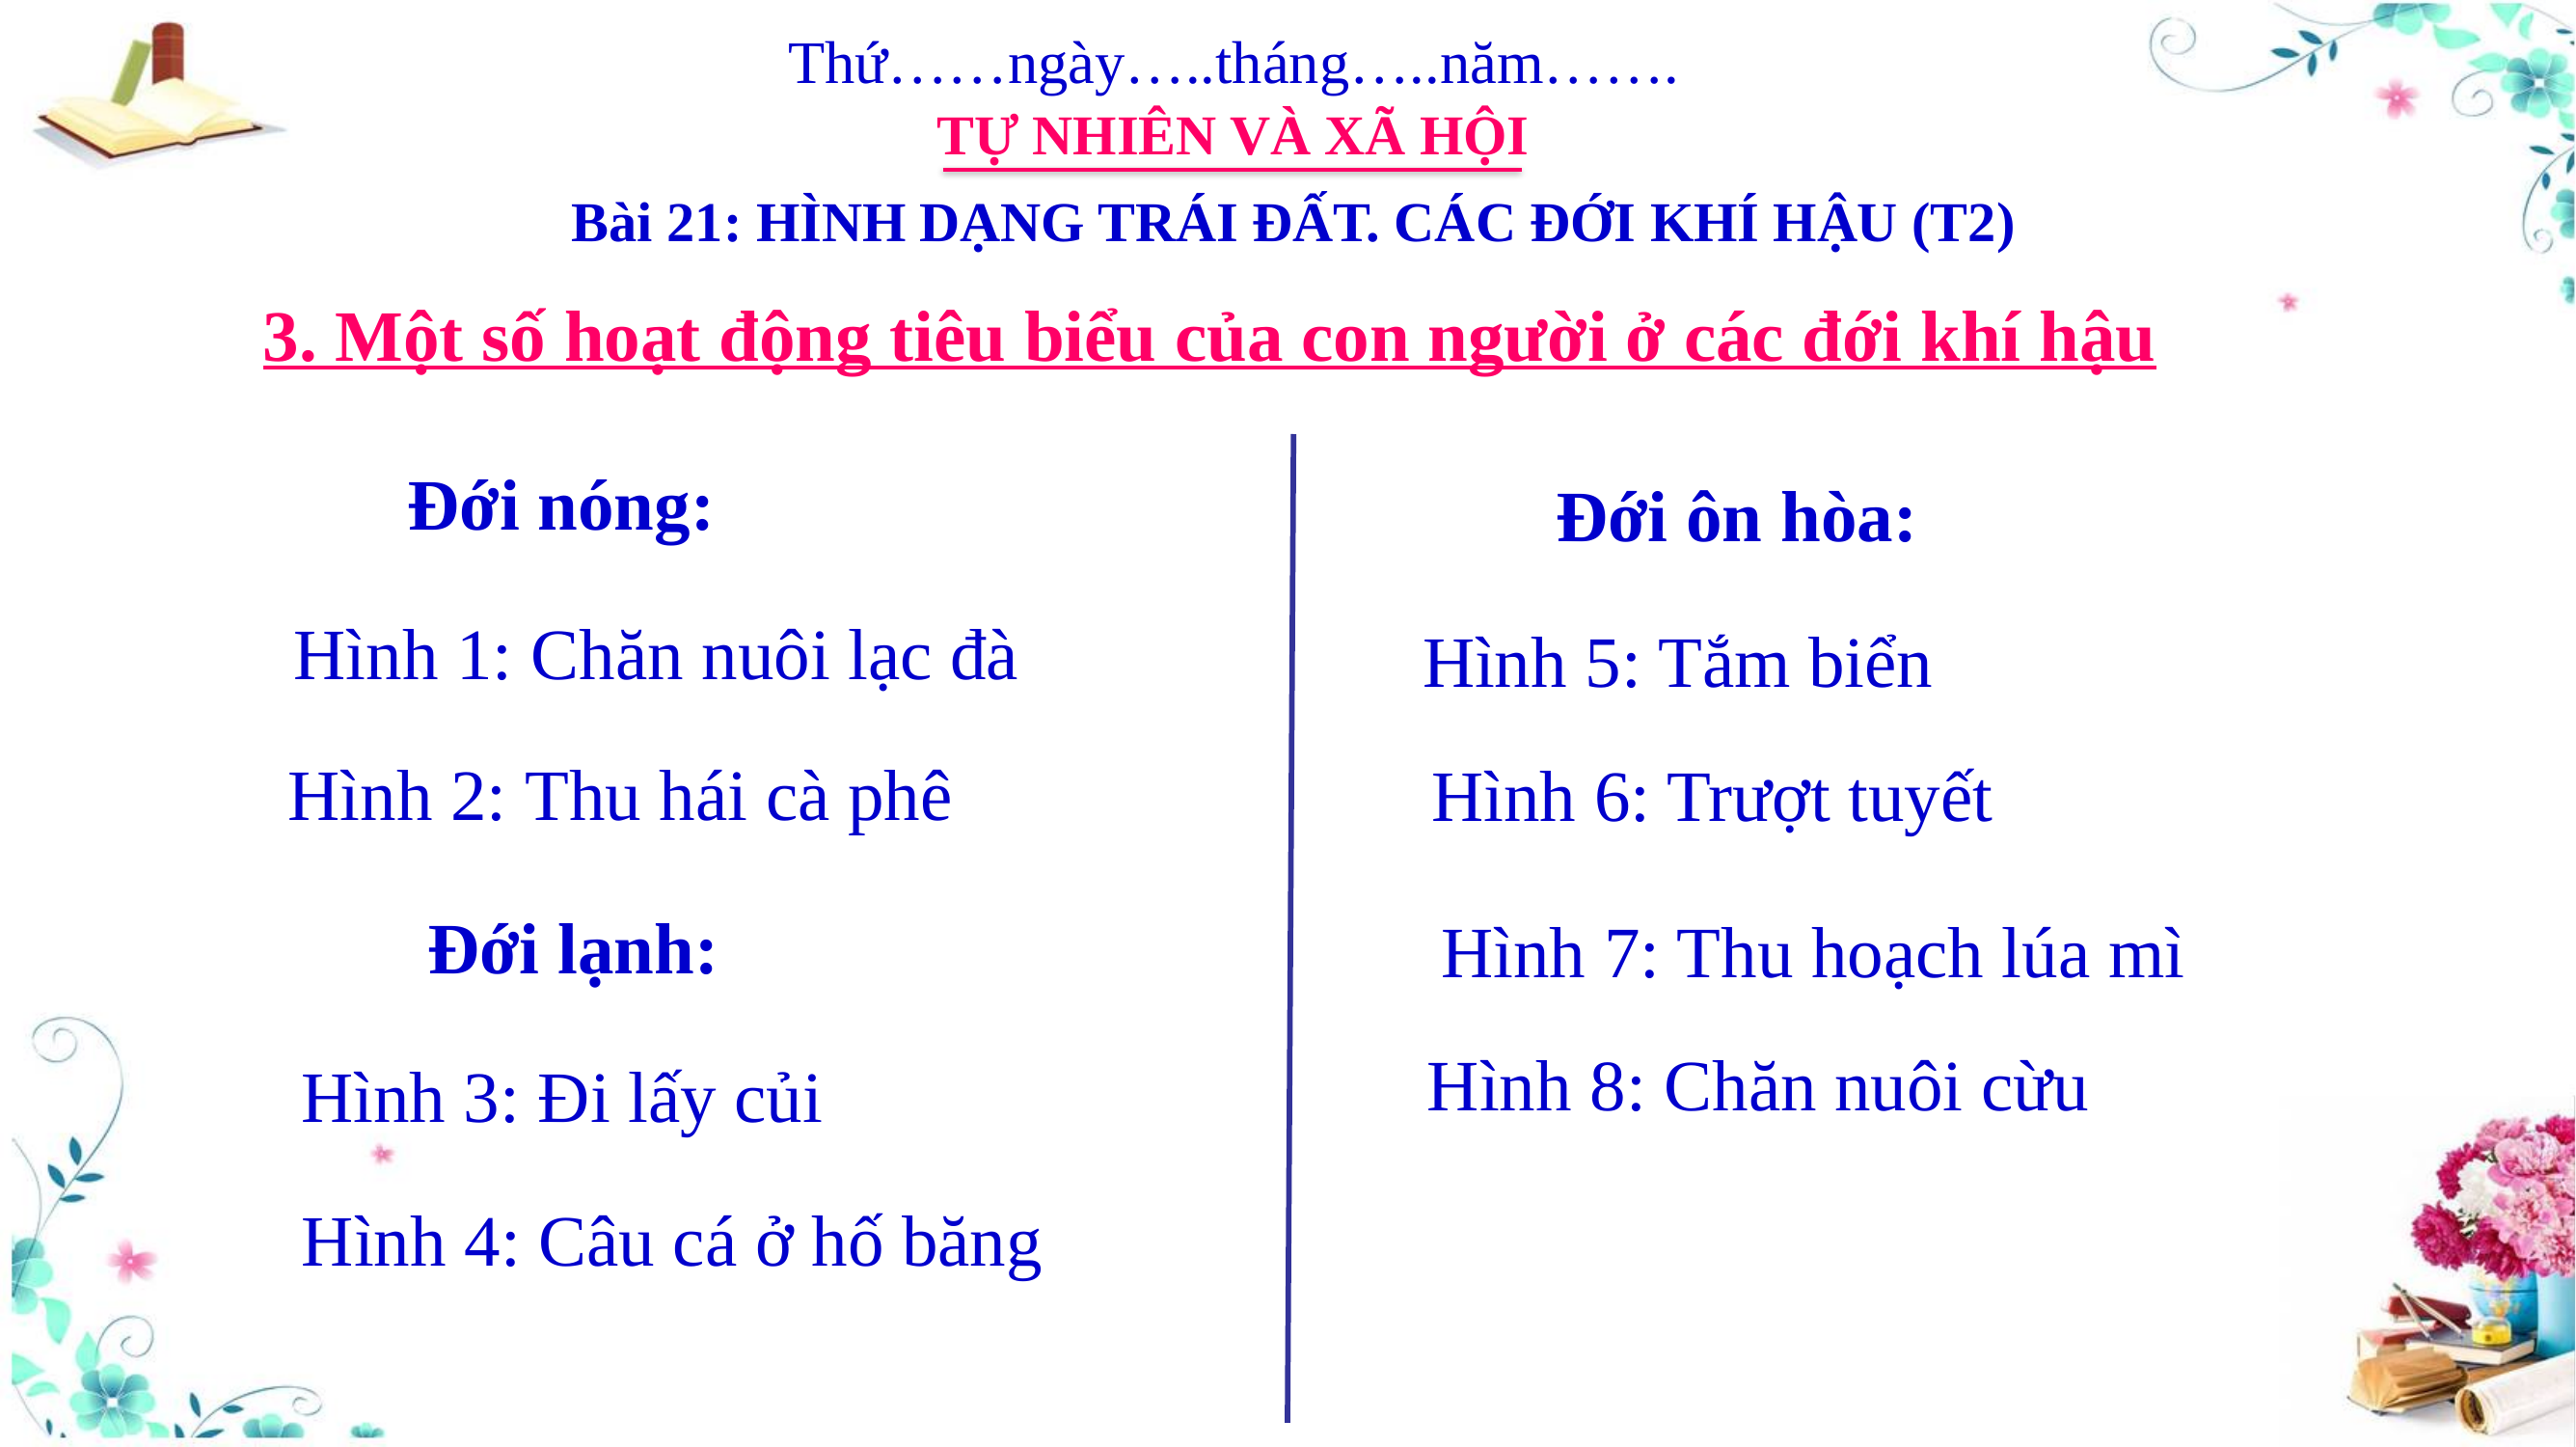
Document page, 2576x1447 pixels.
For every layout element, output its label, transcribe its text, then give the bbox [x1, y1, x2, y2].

text_box Đới lạnh: [394, 889, 770, 1000]
text_box Hình 1: Chăn nuôi lạc đà [280, 583, 1034, 701]
text_box 3. Một số hoạt động tiêu biểu của con người ở các đới khí hậu [249, 282, 2240, 384]
picture [0, 0, 2576, 1447]
text_box Hình 8: Chăn nuôi cừu [1413, 1013, 2104, 1133]
text_box Đới nóng: [383, 446, 757, 556]
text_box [1287, 433, 1294, 1424]
text_box Bài 21: HÌNH DẠNG TRÁI ĐẤT. CÁC ĐỚI KHÍ HẬU (T2) [539, 173, 2047, 264]
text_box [769, 15, 1700, 175]
text_box Hình 4: Câu cá ở hố băng [287, 1169, 1058, 1289]
text_box Hình 3: Đi lấy củi [286, 1025, 838, 1144]
text_box Hình 2: Thu hái cà phê [274, 723, 967, 842]
text_box Hình 7: Thu hoạch lúa mì [1426, 881, 2200, 999]
text_box Hình 6: Trượt tuyết [1417, 724, 2008, 843]
text_box Hình 5: Tắm biển [1408, 590, 1948, 710]
text_box Đới ôn hòa: [1480, 457, 2011, 568]
